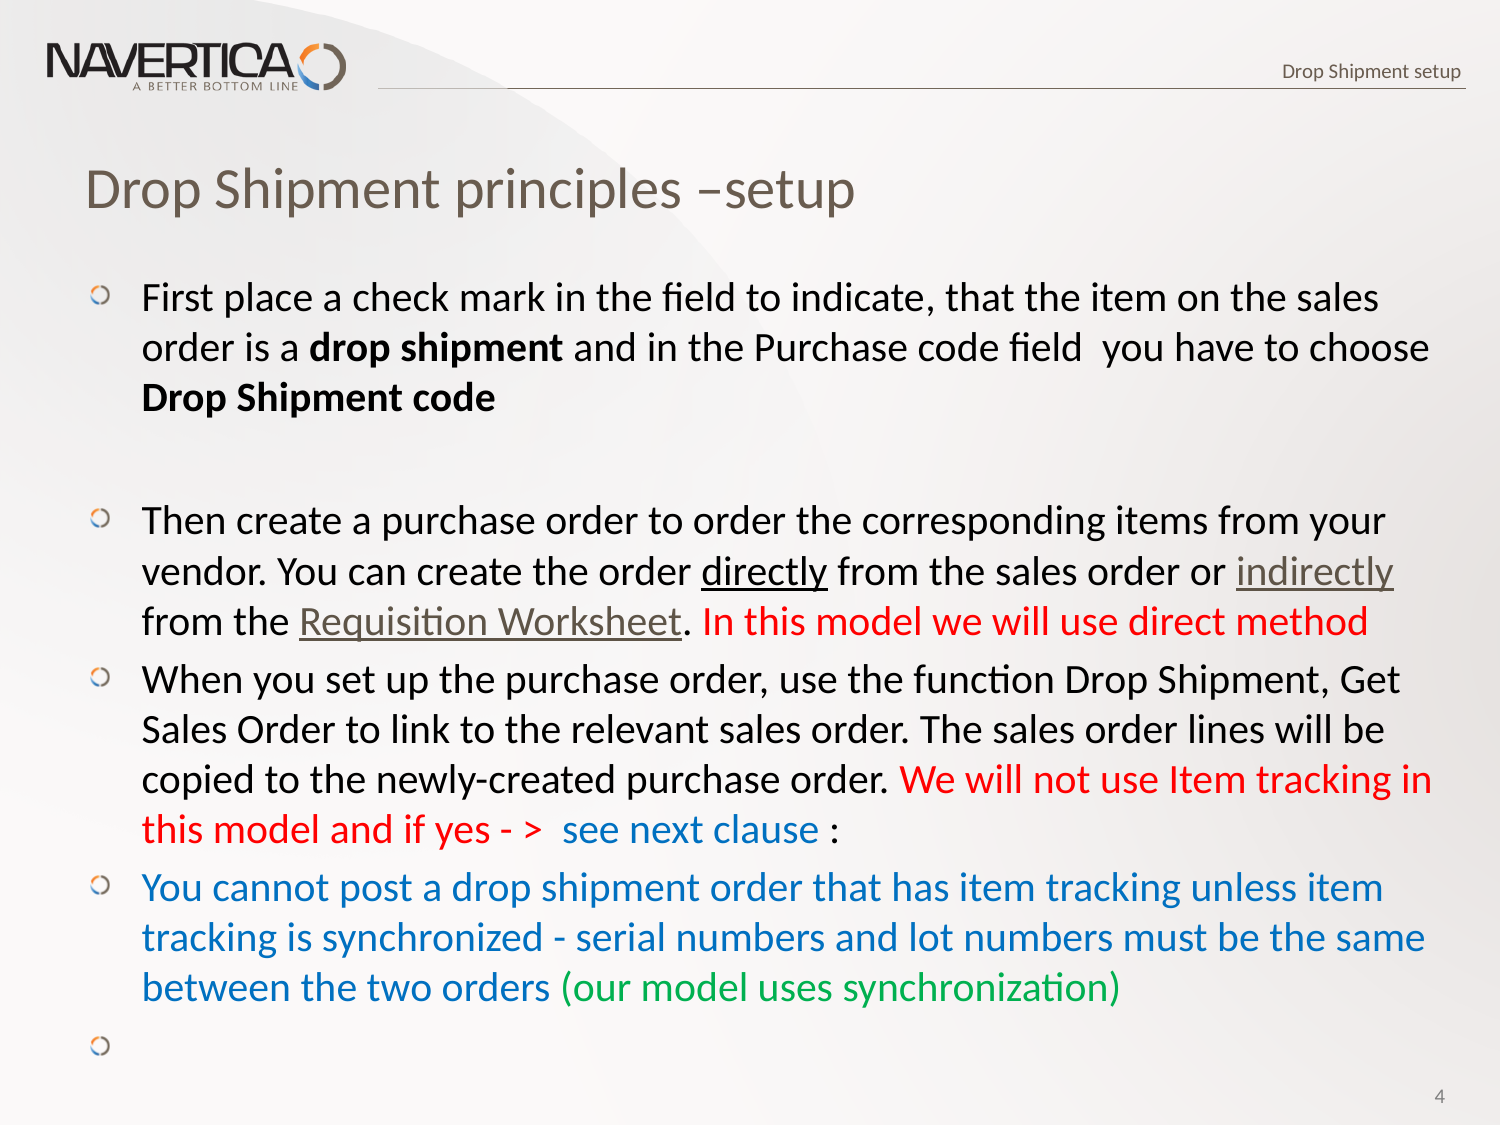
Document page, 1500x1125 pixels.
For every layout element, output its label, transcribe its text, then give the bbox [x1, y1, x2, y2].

slide_number 4 [1110, 1065, 1461, 1125]
title Drop Shipment principles –setup [70, 137, 1465, 233]
list Drop Shipment setup [394, 49, 1477, 88]
list First place a check mark in the field to indicate, that the item on the sales order is a drop shipment and in the Purchase code field you have to choose Drop Shipment code Then create a purchase order to order the corresponding items from your vendor. You can create the order directly from the sales order or indirectly from the Requisition Worksheet. In this model we will use direct method When you set up the purchase order, use the function Drop Shipment, Get Sales Order to link to the relevant sales order. The sales order lines will be copied to the newly-created purchase order. We will not use Item tracking in this model and if yes - > see next clause : You cannot post a drop shipment order that has item tracking unless item tracking is synchronized - serial numbers and lot numbers must be the same between the two orders (our model uses synchronization) [70, 262, 1462, 1006]
picture [0, 0, 1500, 1125]
